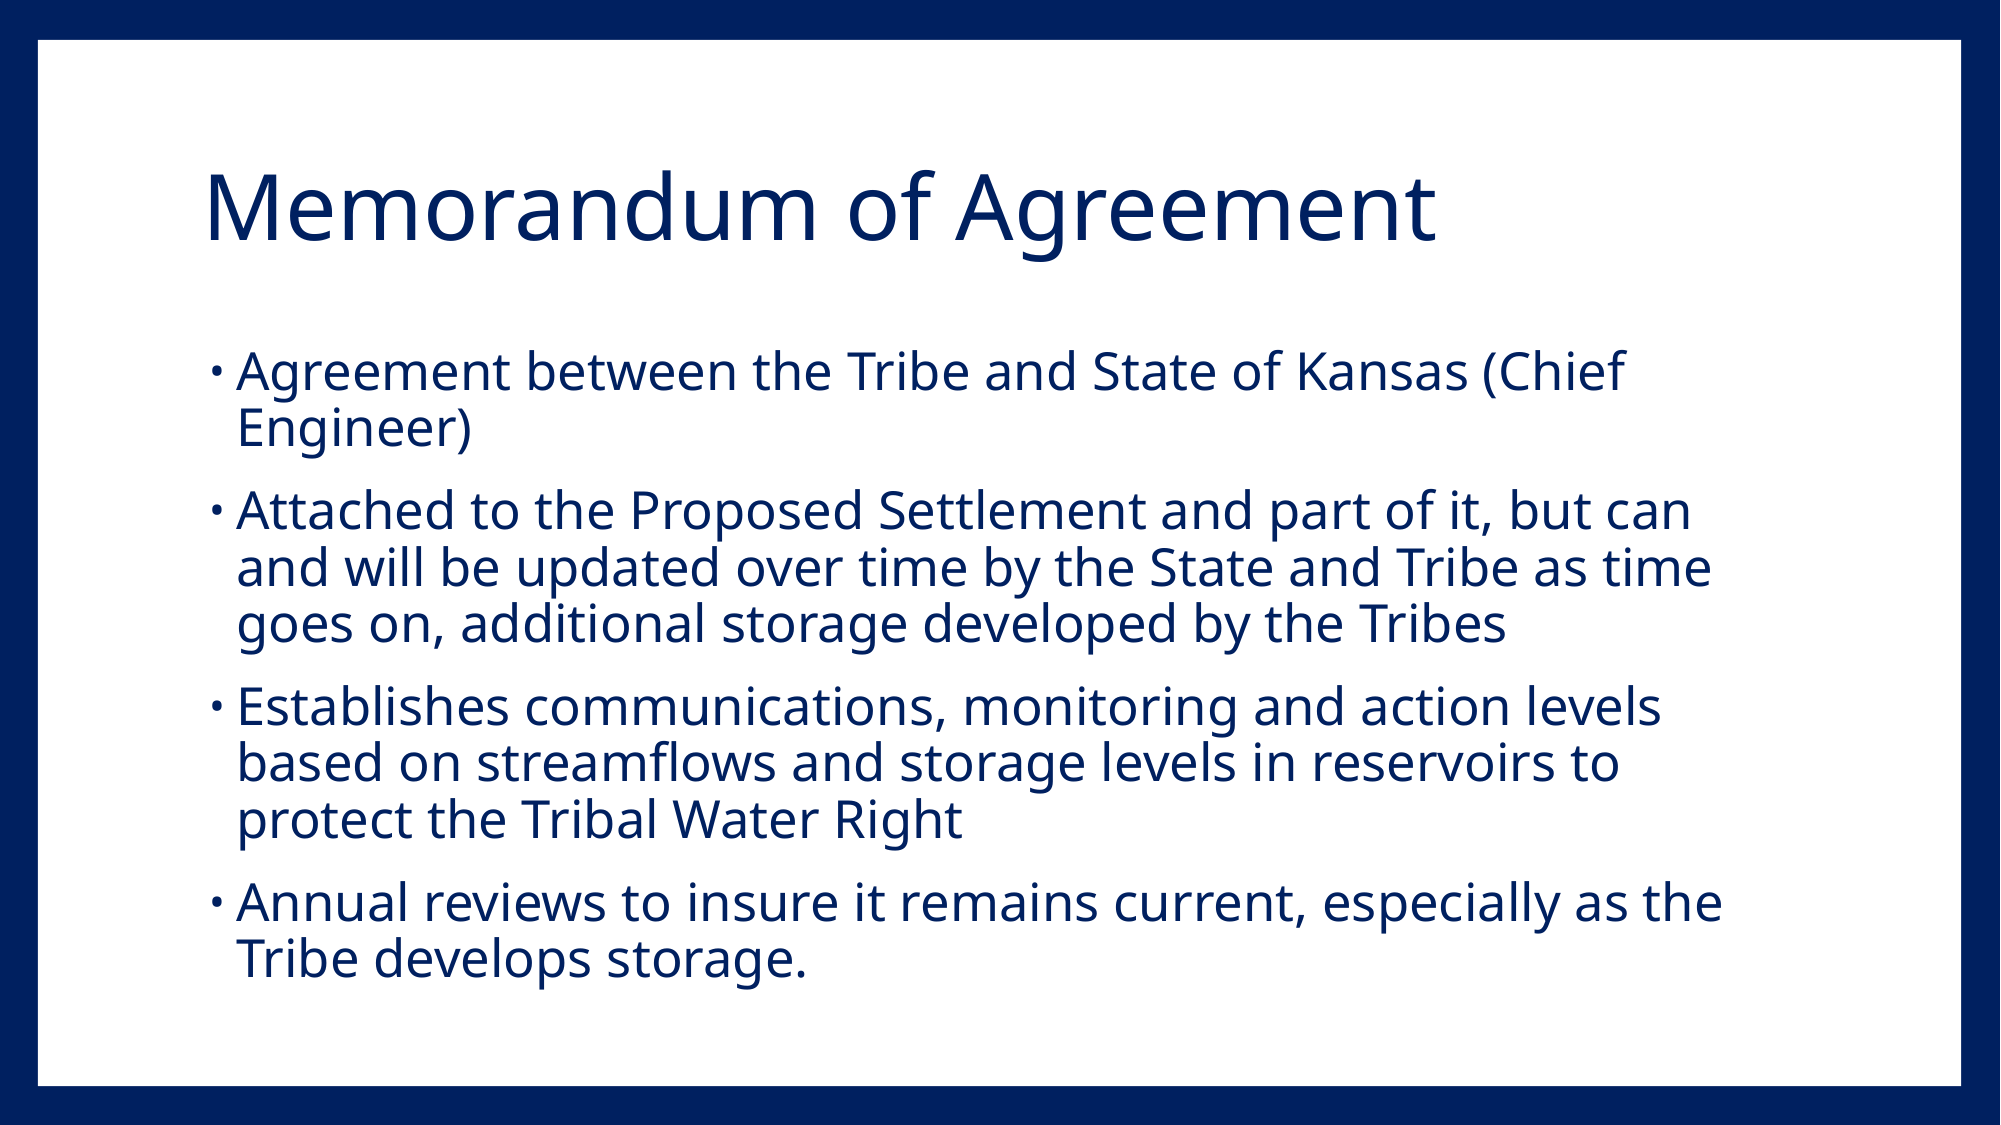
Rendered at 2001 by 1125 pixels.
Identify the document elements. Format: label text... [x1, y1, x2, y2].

title Memorandum of Agreement [187, 99, 1808, 323]
list Agreement between the Tribe and State of Kansas (Chief Engineer) Attached to the Proposed Settlement and part of it, but can and will be updated over time by the State and Tribe as time goes on, additional storage developed by the Tribes Establishes communications, monitoring and action levels based on streamflows and storage levels in reservoirs to protect the Tribal Water Right Annual reviews to insure it remains current, especially as the Tribe develops storage. [187, 337, 1808, 1000]
